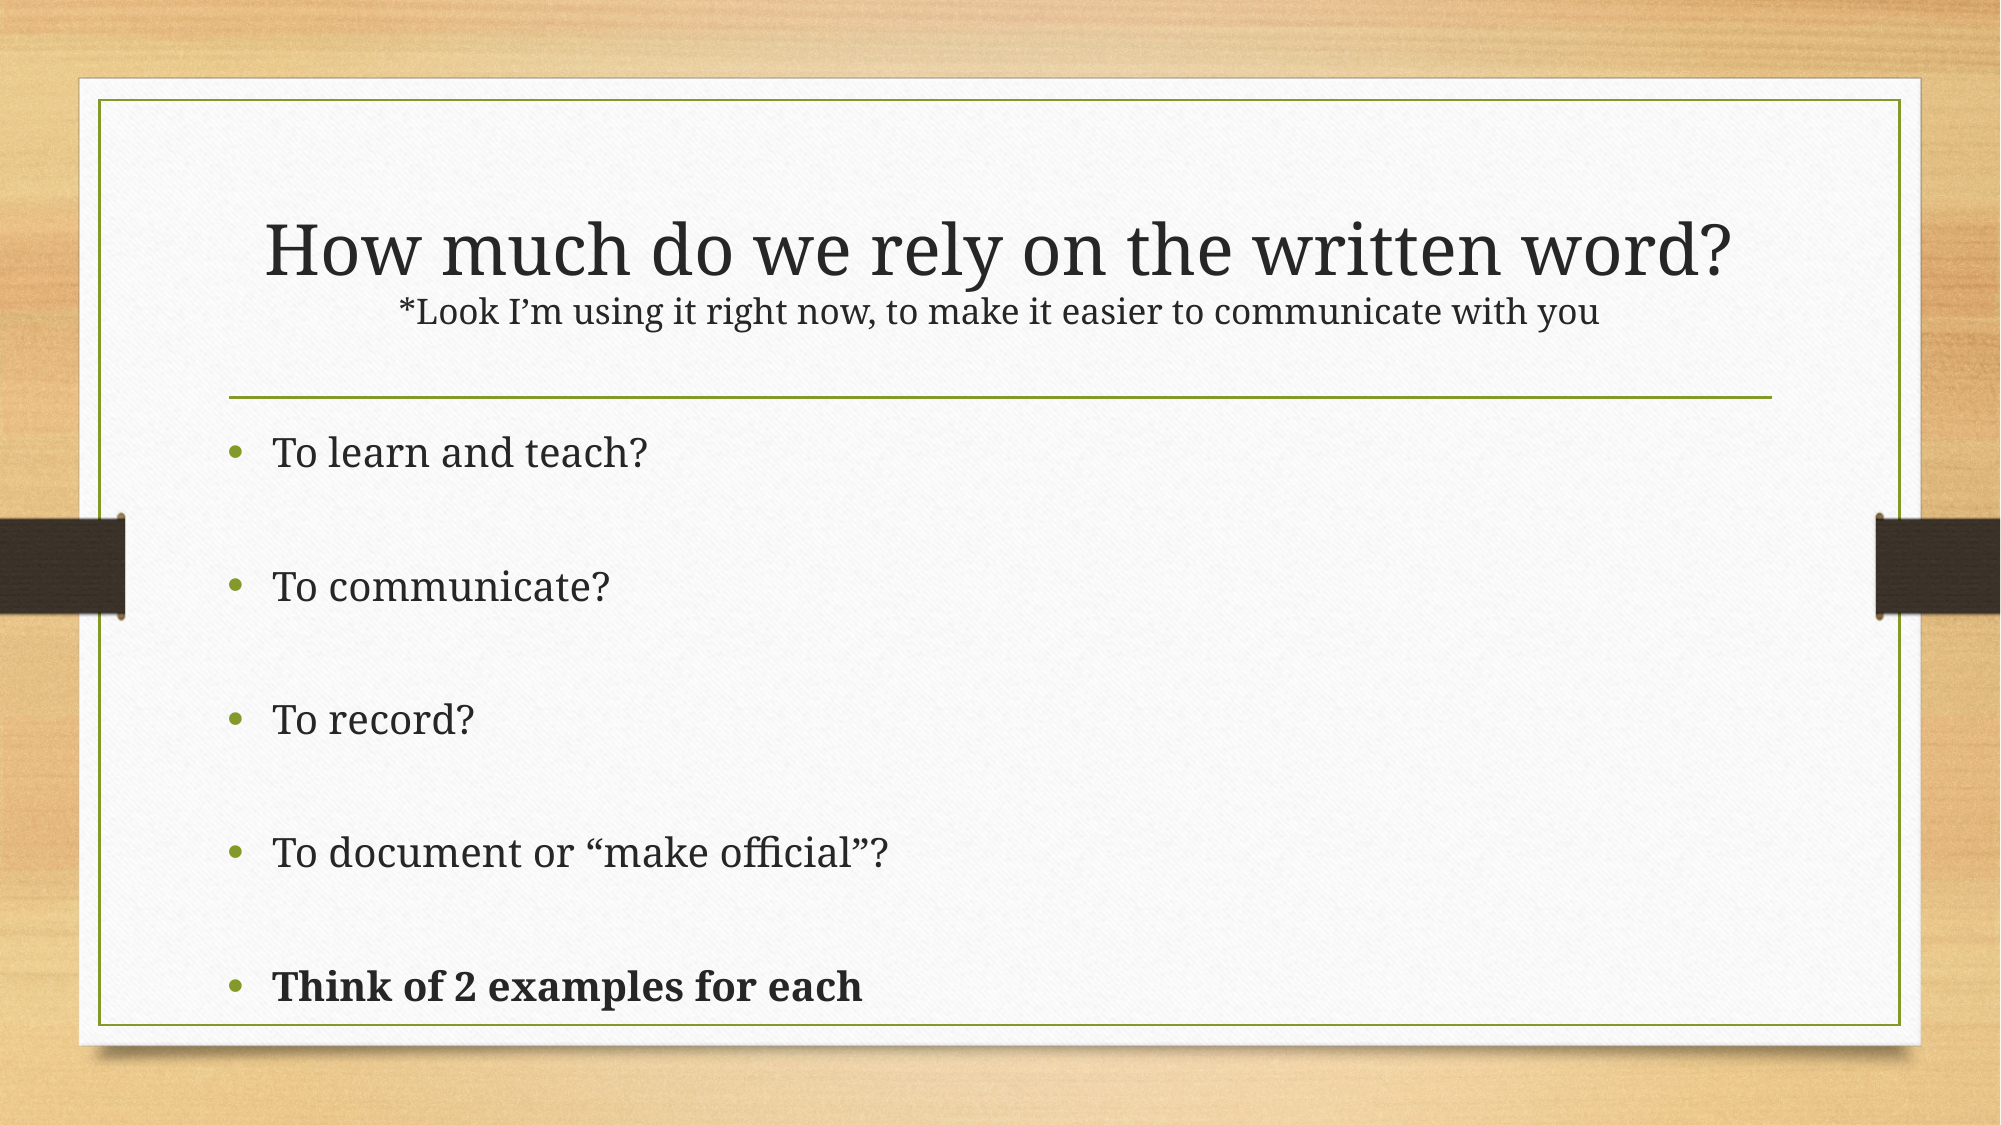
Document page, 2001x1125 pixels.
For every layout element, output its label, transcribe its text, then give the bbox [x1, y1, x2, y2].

picture [0, 0, 2001, 1125]
title How much do we rely on the written word? *Look I’m using it right now, to make it easier to communicate with you [212, 161, 1788, 375]
list To learn and teach? To communicate? To record? To document or “make official”? Think of 2 examples for each [212, 419, 1788, 1021]
